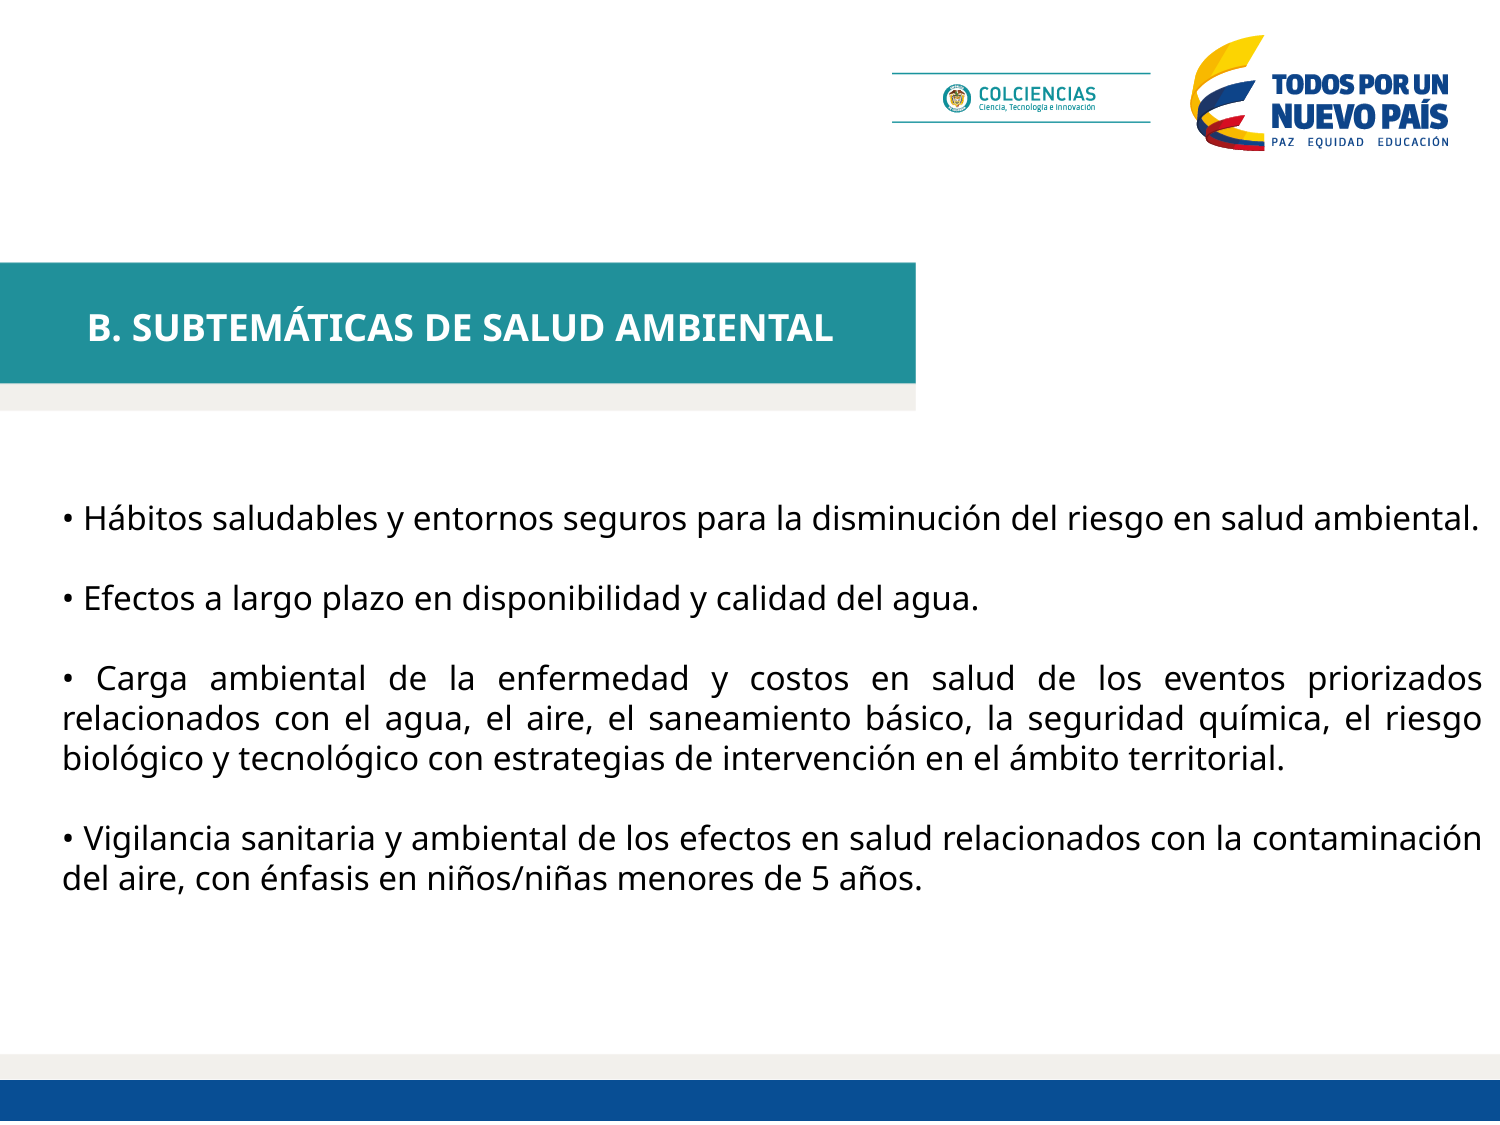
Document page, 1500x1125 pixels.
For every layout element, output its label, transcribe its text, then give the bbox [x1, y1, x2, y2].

picture [0, 4, 1500, 1121]
title B. SUBTEMÁTICAS DE SALUD AMBIENTAL [0, 278, 928, 374]
text_box • Hábitos saludables y entornos seguros para la disminución del riesgo en salud ambiental. • Efectos a largo plazo en disponibilidad y calidad del agua. • Carga ambiental de la enfermedad y costos en salud de los eventos priorizados relacionados con el agua, el aire, el saneamiento básico, la seguridad química, el riesgo biológico y tecnológico con estrategias de intervención en el ámbito territorial. • Vigilancia sanitaria y ambiental de los efectos en salud relacionados con la contaminación del aire, con énfasis en niños/niñas menores de 5 años. [47, 385, 1500, 1002]
